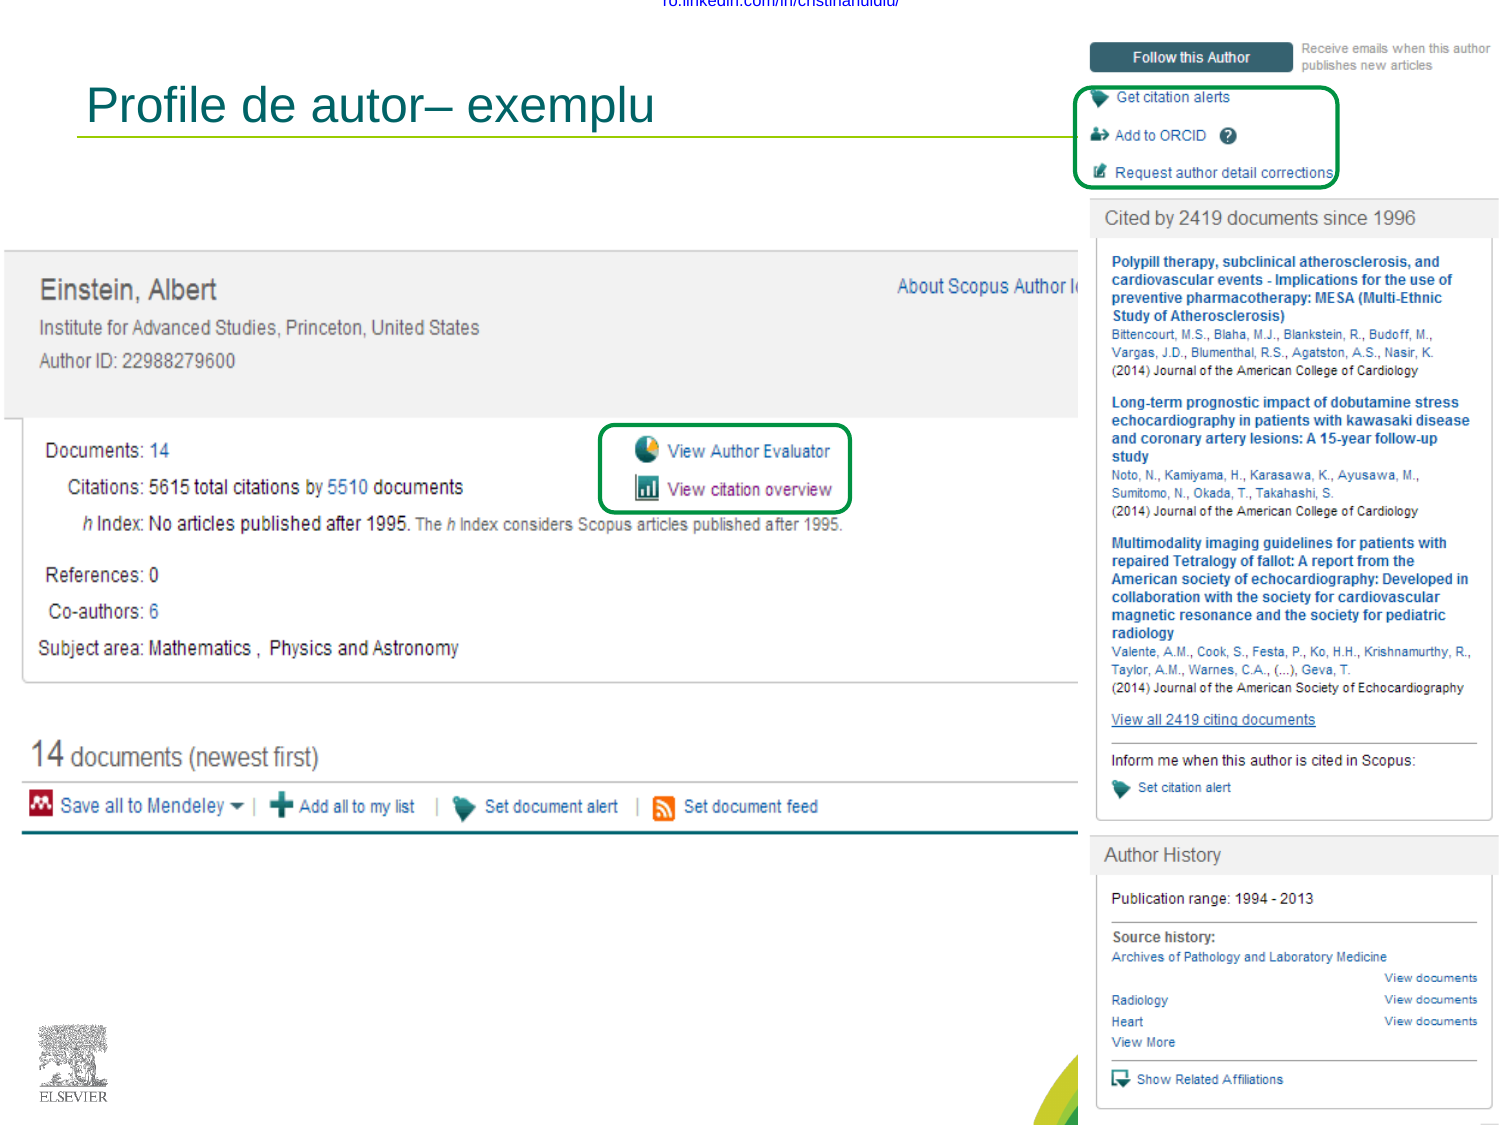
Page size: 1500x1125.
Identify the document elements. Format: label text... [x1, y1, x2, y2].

text_box ro.linkedin.com/in/cristinahuidiu/ [588, 0, 912, 55]
picture [37, 1023, 108, 1102]
text_box Profile de autor– exemplu [12, 52, 1073, 153]
picture [0, 0, 1500, 1125]
